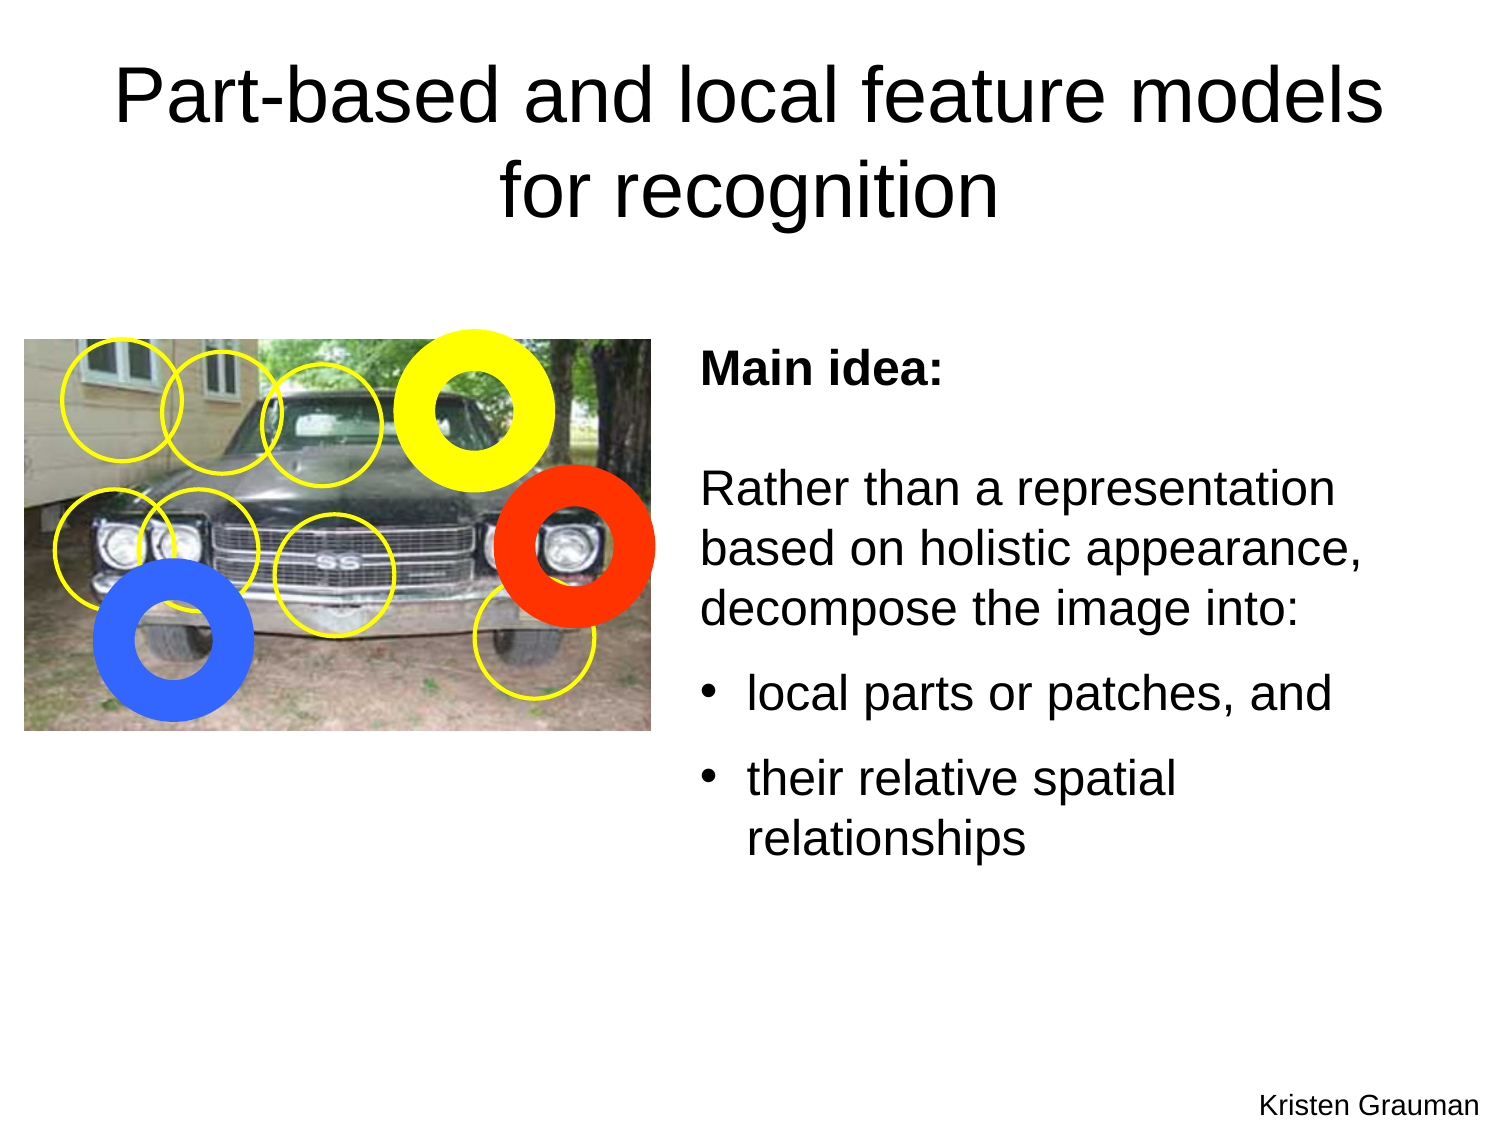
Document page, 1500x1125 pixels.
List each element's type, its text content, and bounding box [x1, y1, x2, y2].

text_box Main idea: Rather than a representation based on holistic appearance, decompose the image into: local parts or patches, and their relative spatial relationships [685, 327, 1459, 958]
title Part-based and local feature models for recognition [74, 44, 1426, 233]
text_box Kristen Grauman [1244, 1078, 1500, 1125]
picture [24, 339, 651, 731]
